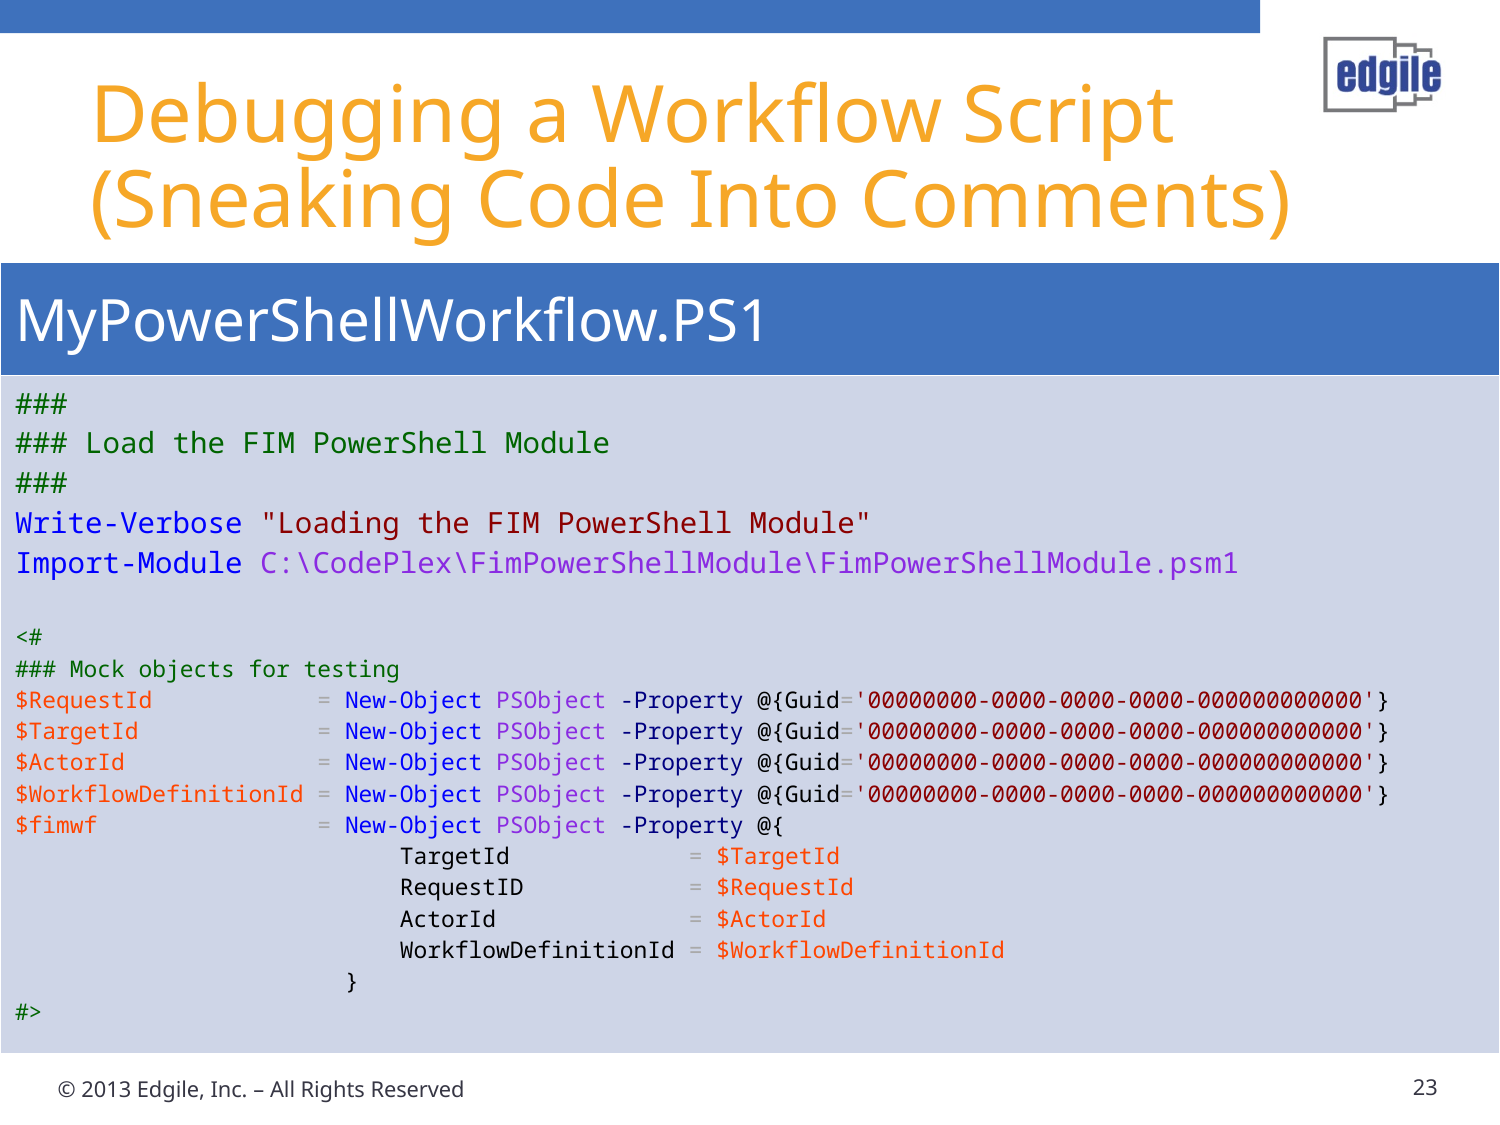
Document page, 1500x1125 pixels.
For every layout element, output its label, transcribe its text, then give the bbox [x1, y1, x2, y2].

picture [1319, 33, 1446, 116]
table_cell ### ### Load the FIM PowerShell Module ### Write-Verbose "Loading the FIM PowerShell Module" Import-Module C:\CodePlex\FimPowerShellModule\FimPowerShellModule.psm1 <# ### Mock objects for testing $RequestId = New-Object PSObject -Property @{Guid='00000000-0000-0000-0000-000000000000'} $TargetId = New-Object PSObject -Property @{Guid='00000000-0000-0000-0000-000000000000'} $ActorId = New-Object PSObject -Property @{Guid='00000000-0000-0000-0000-000000000000'} $WorkflowDefinitionId = New-Object PSObject -Property @{Guid='00000000-0000-0000-0000-000000000000'} $fimwf = New-Object PSObject -Property @{ TargetId = $TargetId RequestID = $RequestId ActorId = $ActorId WorkflowDefinitionId = $WorkflowDefinitionId } #> [1, 376, 1499, 1053]
table_header MyPowerShellWorkflow.PS1 [1, 263, 1499, 375]
slide_number 23 [1348, 1066, 1453, 1110]
title Debugging a Workflow Script (Sneaking Code Into Comments) [75, 65, 1425, 254]
